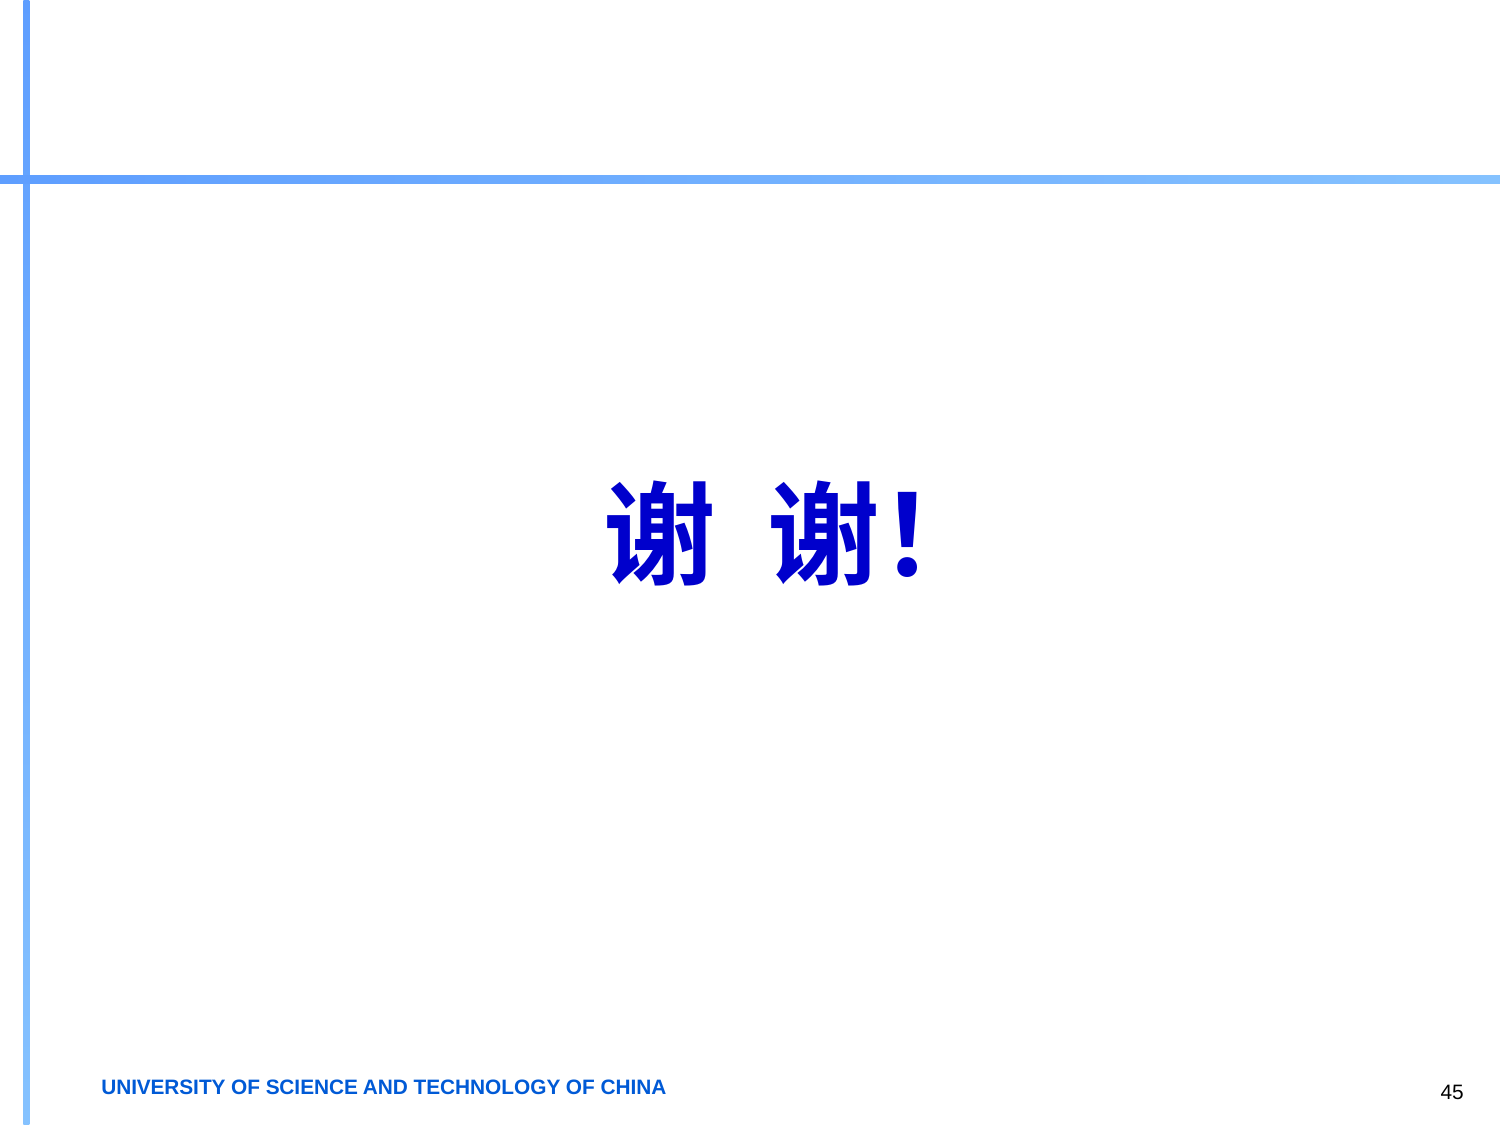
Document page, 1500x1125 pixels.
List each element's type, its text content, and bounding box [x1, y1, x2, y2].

text_box 谢 谢！ [588, 456, 1008, 606]
slide_number 45 [1418, 1051, 1479, 1112]
